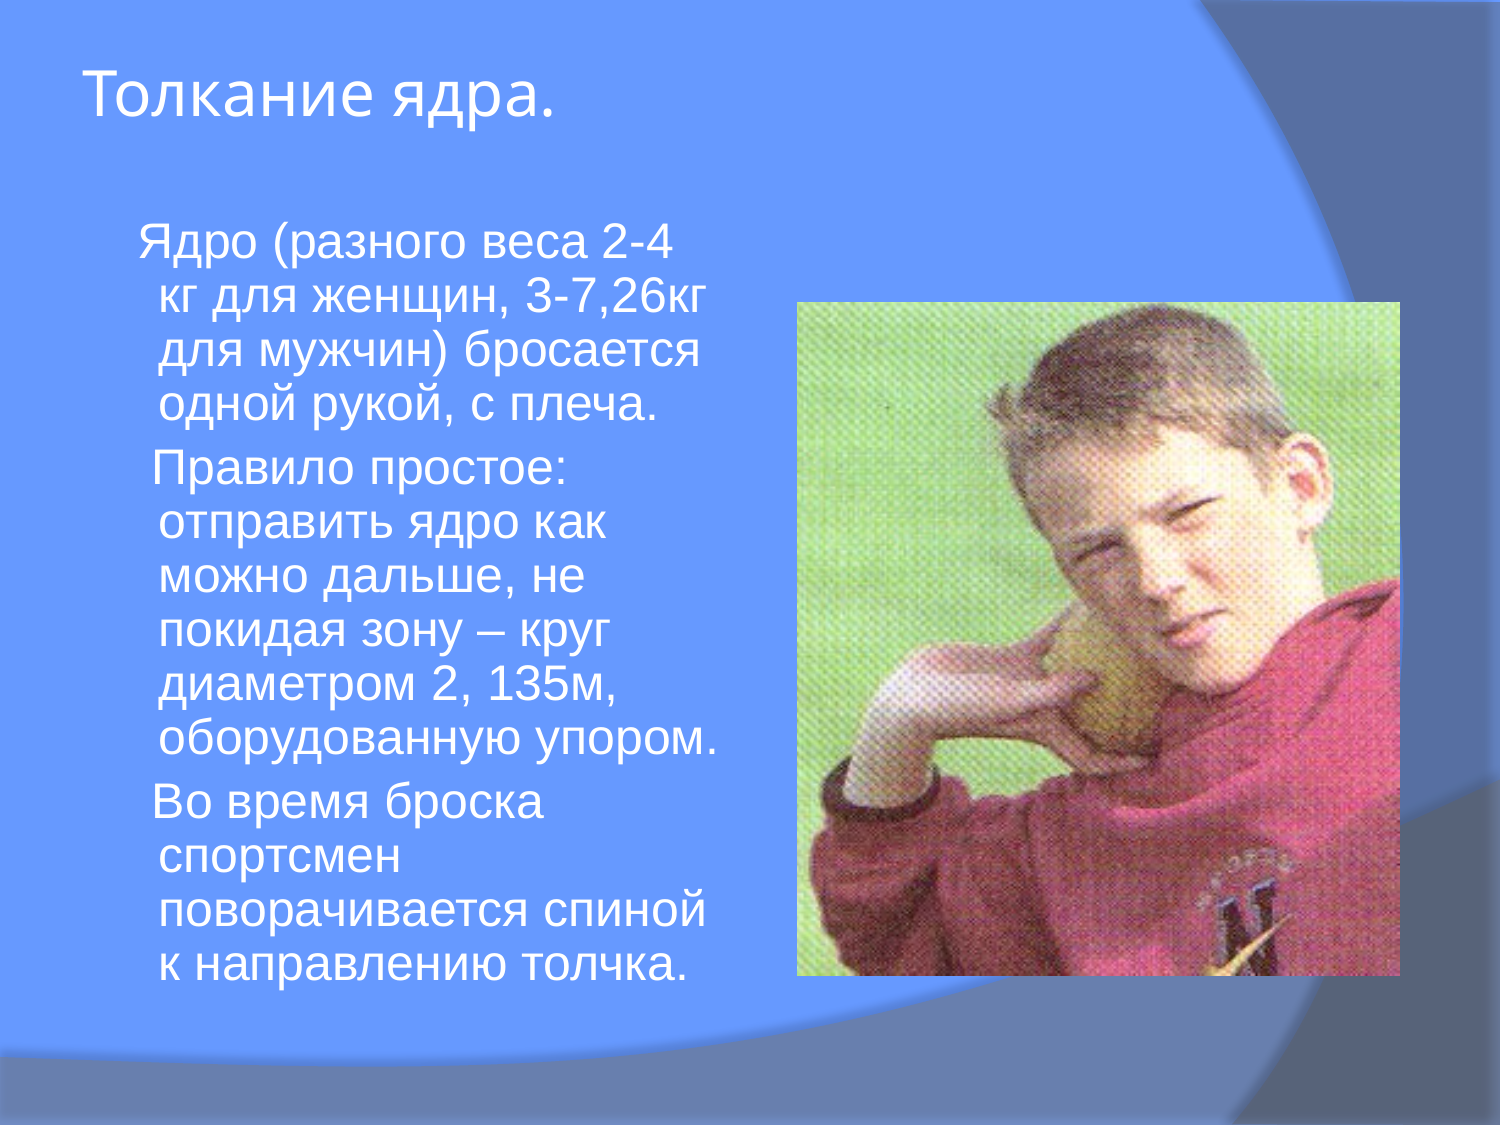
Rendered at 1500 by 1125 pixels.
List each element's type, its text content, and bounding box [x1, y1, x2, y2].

list Ядро (разного веса 2-4 кг для женщин, 3-7,26кг для мужчин) бросается одной рукой, с плеча. Правило простое: отправить ядро как можно дальше, не покидая зону – круг диаметром 2, 135м, оборудованную упором. Во время броска спортсмен поворачивается спиной к направлению толчка. [75, 208, 738, 1005]
title Толкание ядра. [75, 45, 1425, 138]
picture [796, 302, 1400, 977]
